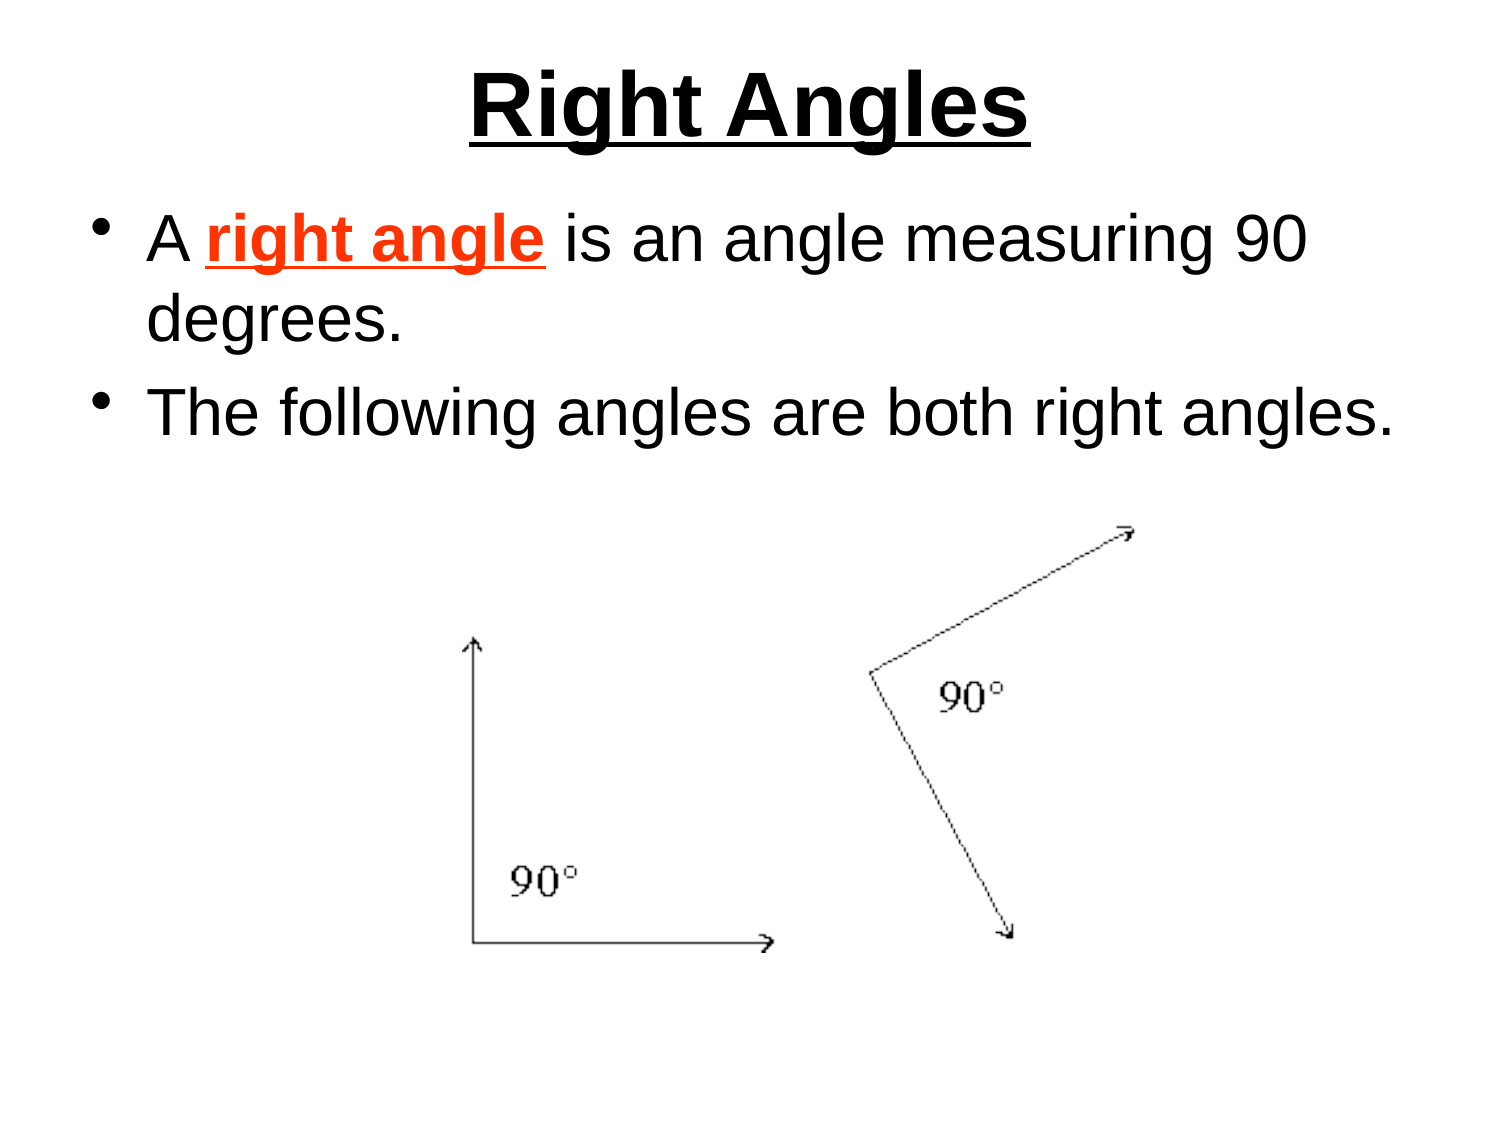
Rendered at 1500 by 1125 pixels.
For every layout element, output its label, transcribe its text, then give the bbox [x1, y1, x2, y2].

list A right angle is an angle measuring 90 degrees. The following angles are both right angles. [75, 187, 1425, 1005]
title Right Angles [75, 0, 1425, 187]
picture [462, 524, 1138, 953]
